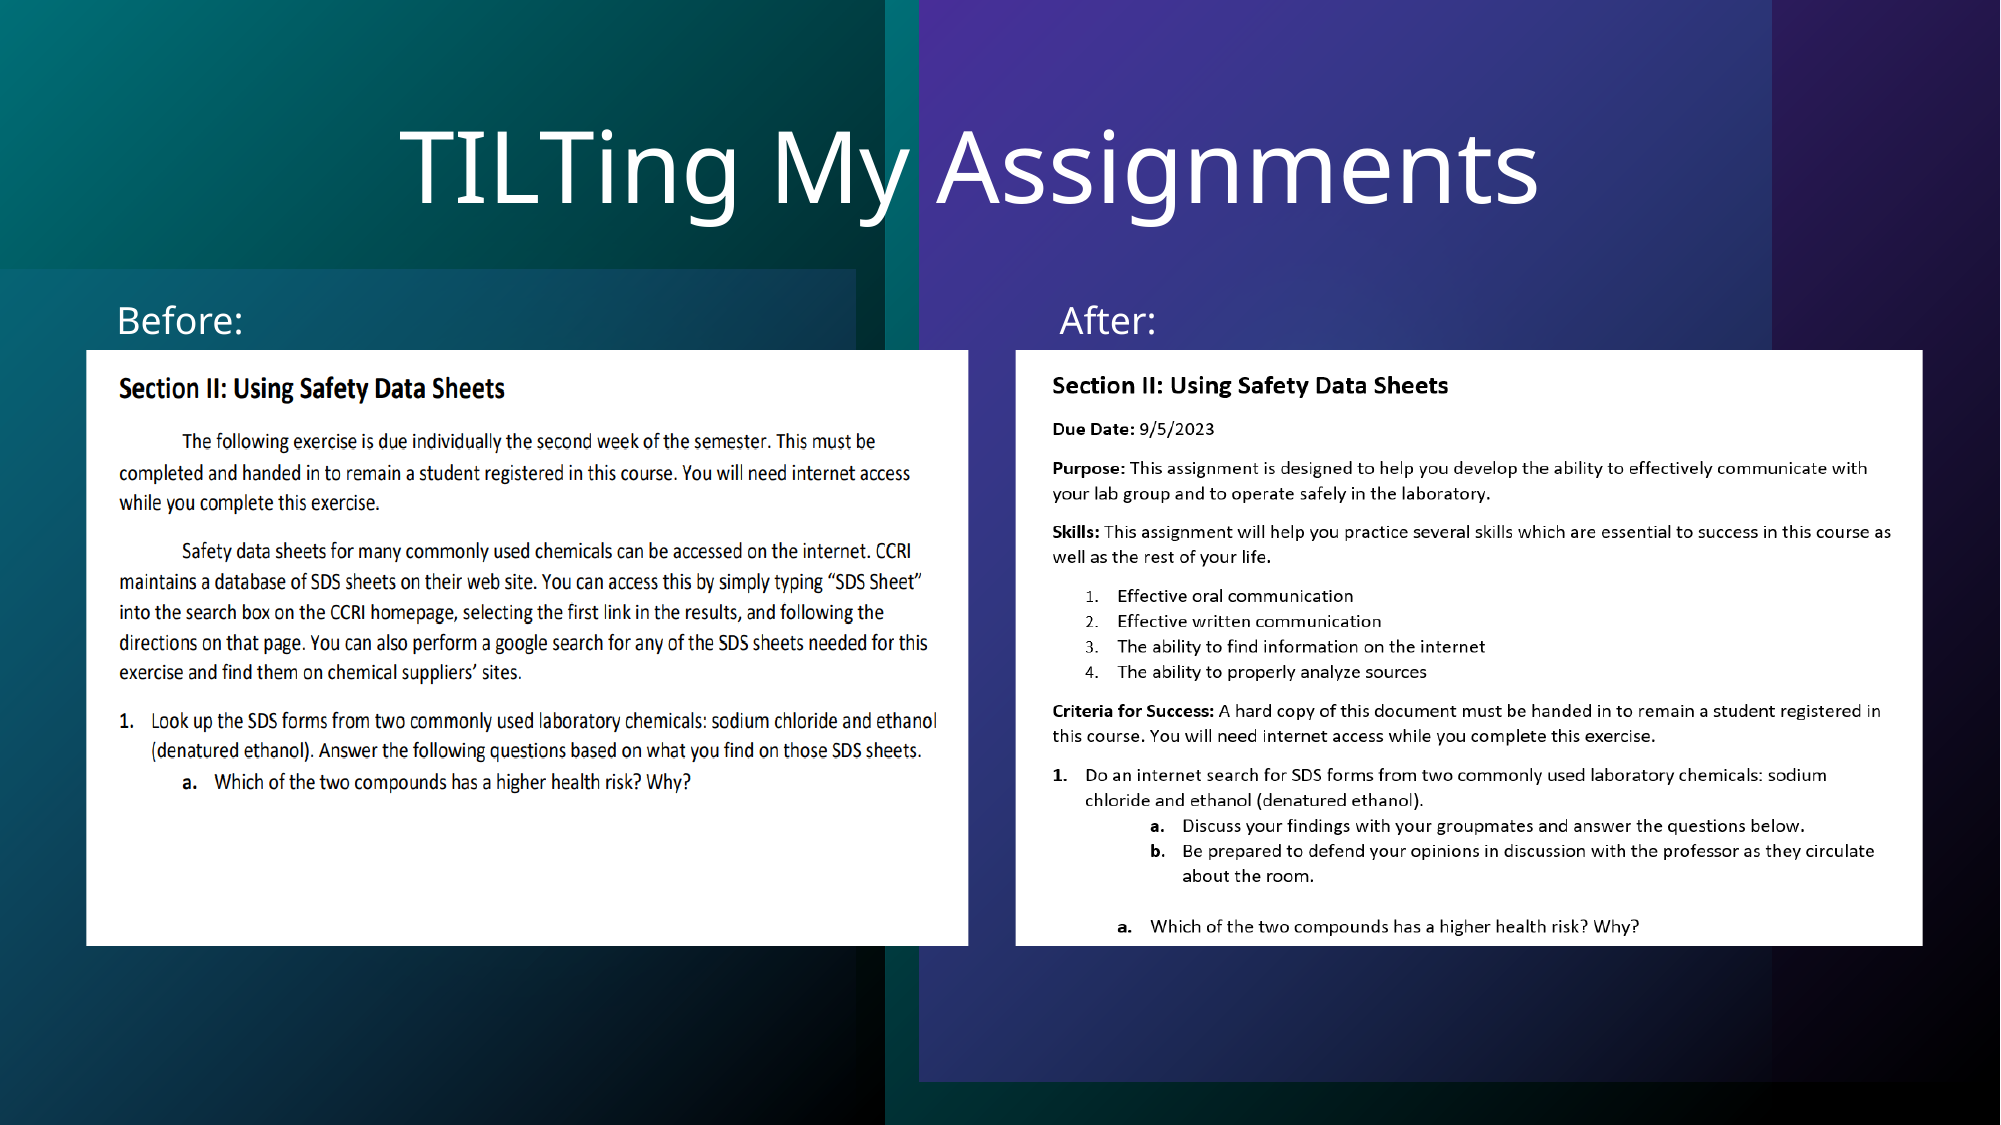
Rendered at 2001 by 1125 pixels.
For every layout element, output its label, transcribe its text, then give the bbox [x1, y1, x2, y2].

picture [1015, 350, 1923, 946]
picture [86, 350, 969, 946]
text_box Before: [101, 289, 827, 350]
text_box After: [1044, 289, 1770, 350]
title TILTing My Assignments [88, 88, 1910, 386]
